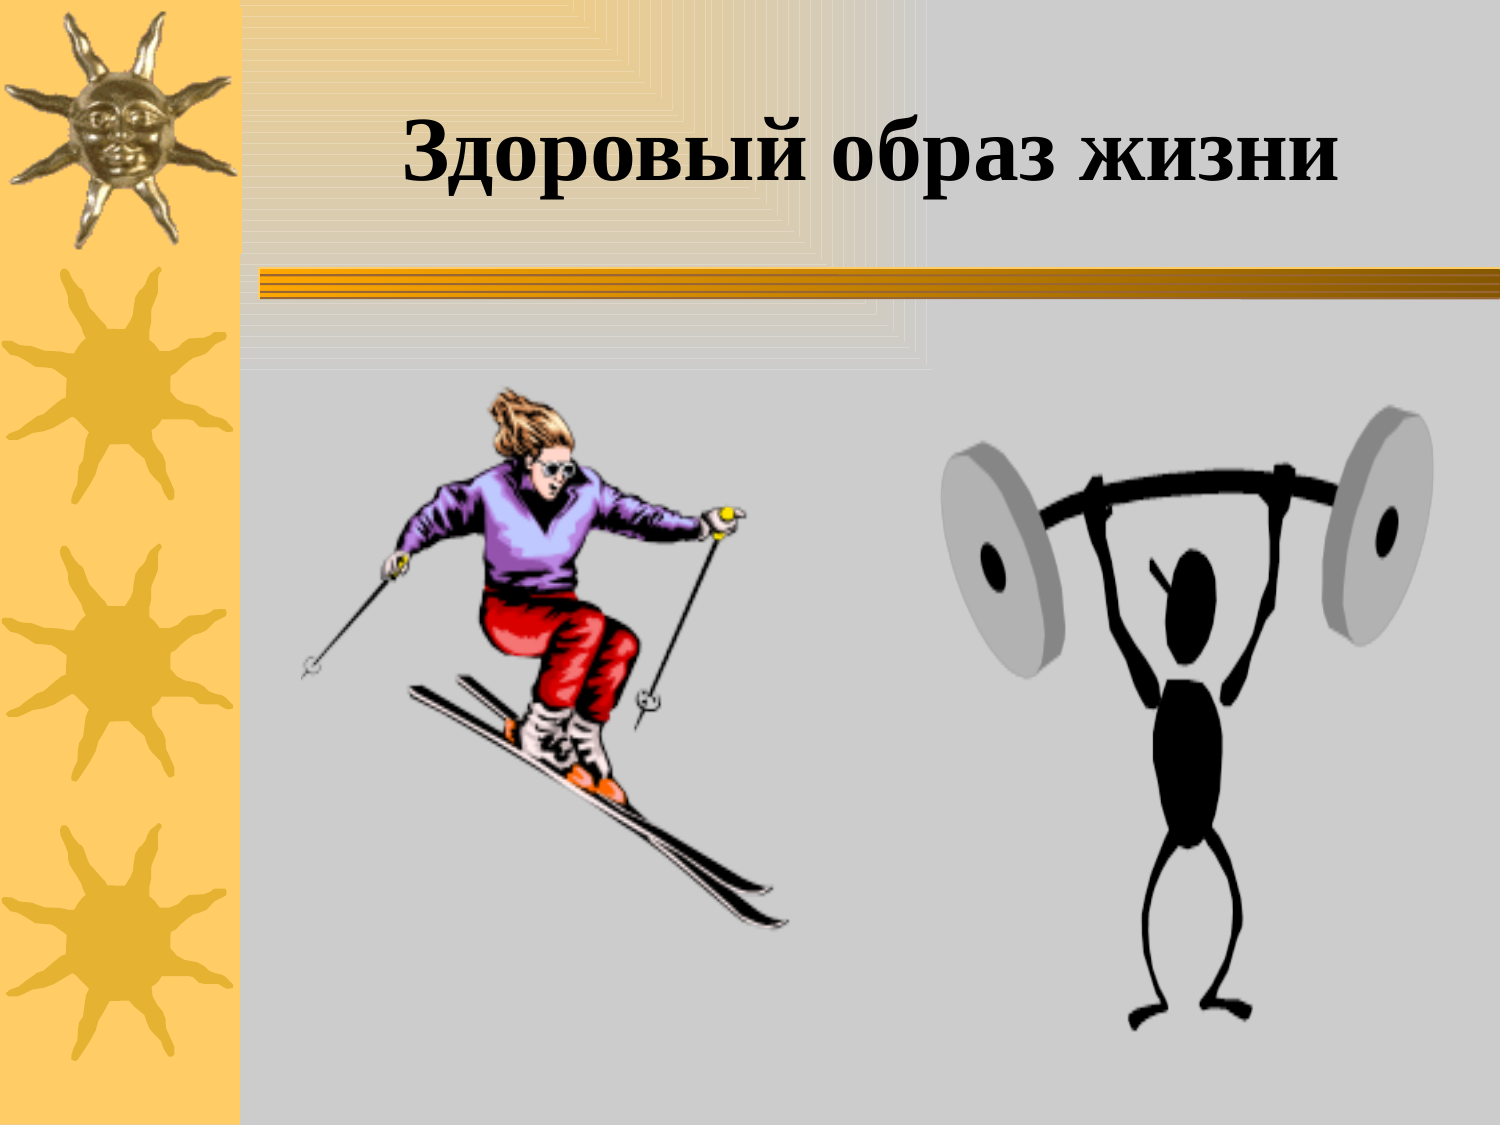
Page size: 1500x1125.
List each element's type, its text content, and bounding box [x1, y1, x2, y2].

title Здоровый образ жизни [250, 49, 1492, 238]
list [919, 396, 1455, 1036]
picture [1, 8, 242, 254]
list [300, 385, 798, 941]
